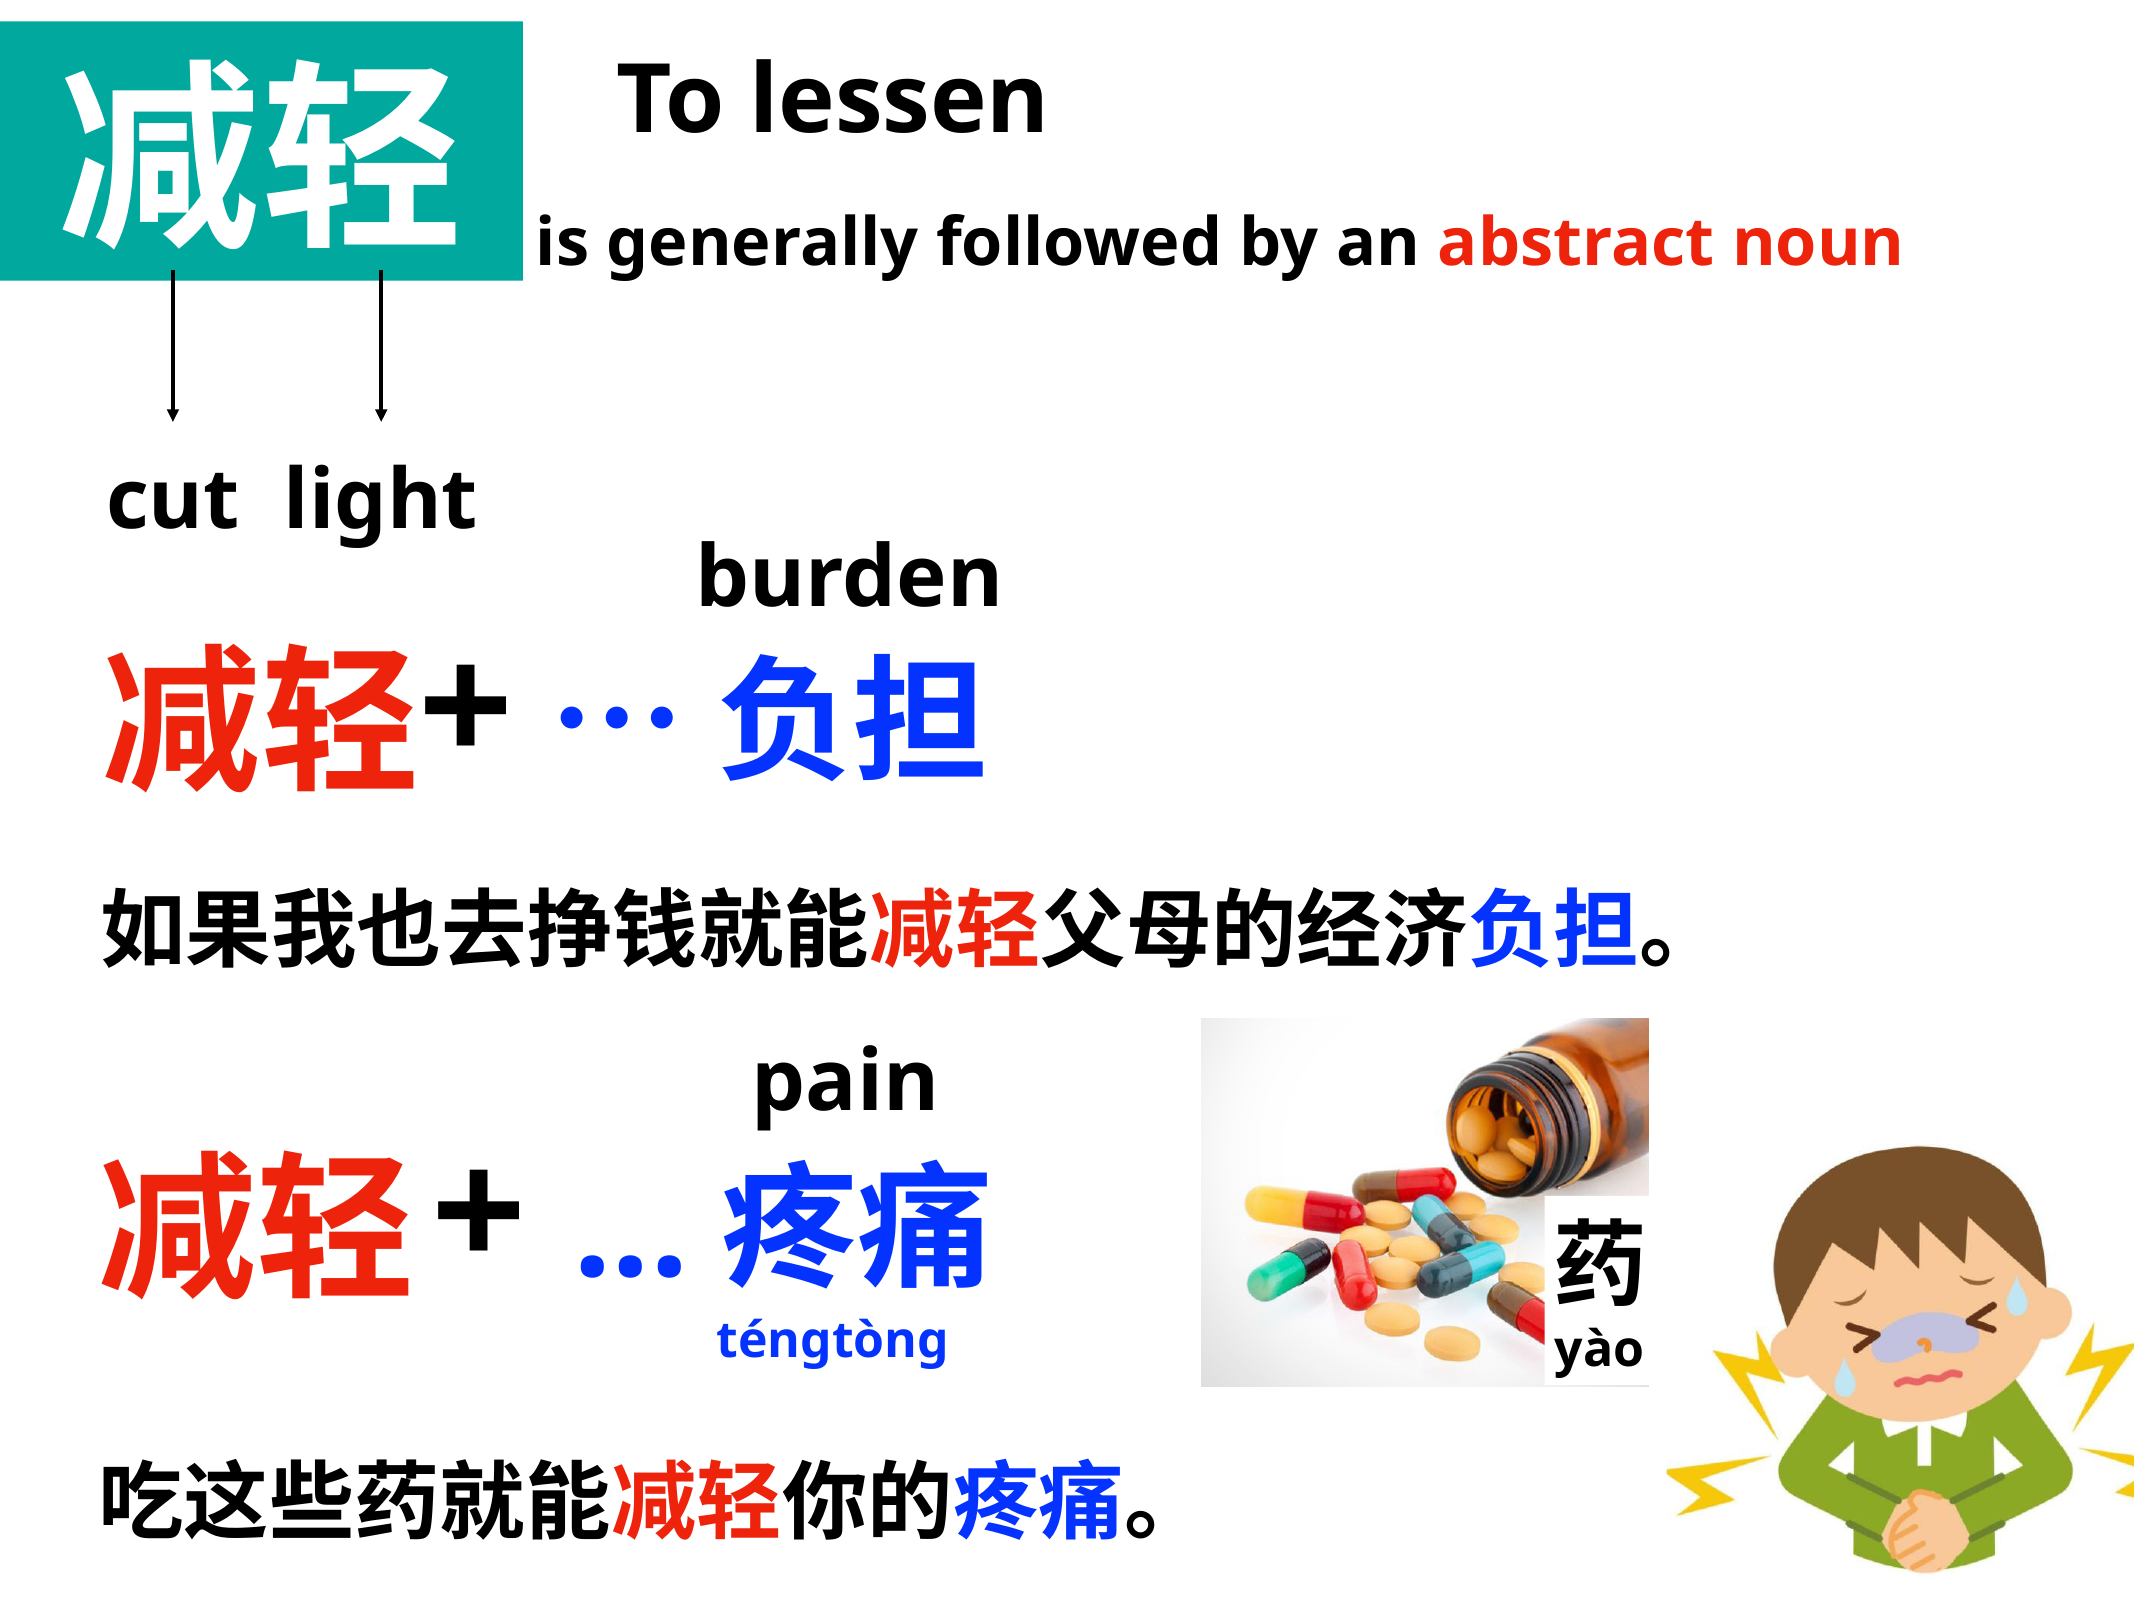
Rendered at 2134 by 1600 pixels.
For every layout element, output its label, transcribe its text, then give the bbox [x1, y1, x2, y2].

text_box pain [743, 1016, 948, 1119]
text_box is generally followed by an abstract noun [527, 190, 1914, 288]
text_box burden [687, 513, 1012, 633]
text_box 药 yào [1649, 1195, 1656, 1386]
text_box + [422, 1094, 536, 1312]
picture [1201, 1018, 1649, 1388]
picture [1666, 1119, 2134, 1578]
text_box 减轻 [94, 612, 428, 819]
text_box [581, 1119, 985, 1376]
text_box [100, 269, 246, 554]
text_box 减轻 [0, 21, 523, 281]
text_box To lessen [608, 27, 1058, 160]
text_box 如果我也去挣钱就能减轻父母的经济负担。 [91, 866, 1734, 986]
text_box 吃这些药就能减轻你的疼痛。 [90, 1438, 1219, 1558]
text_box + [410, 589, 523, 807]
text_box 减轻 [90, 1119, 424, 1326]
text_box …负担 [540, 626, 997, 806]
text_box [285, 269, 478, 554]
